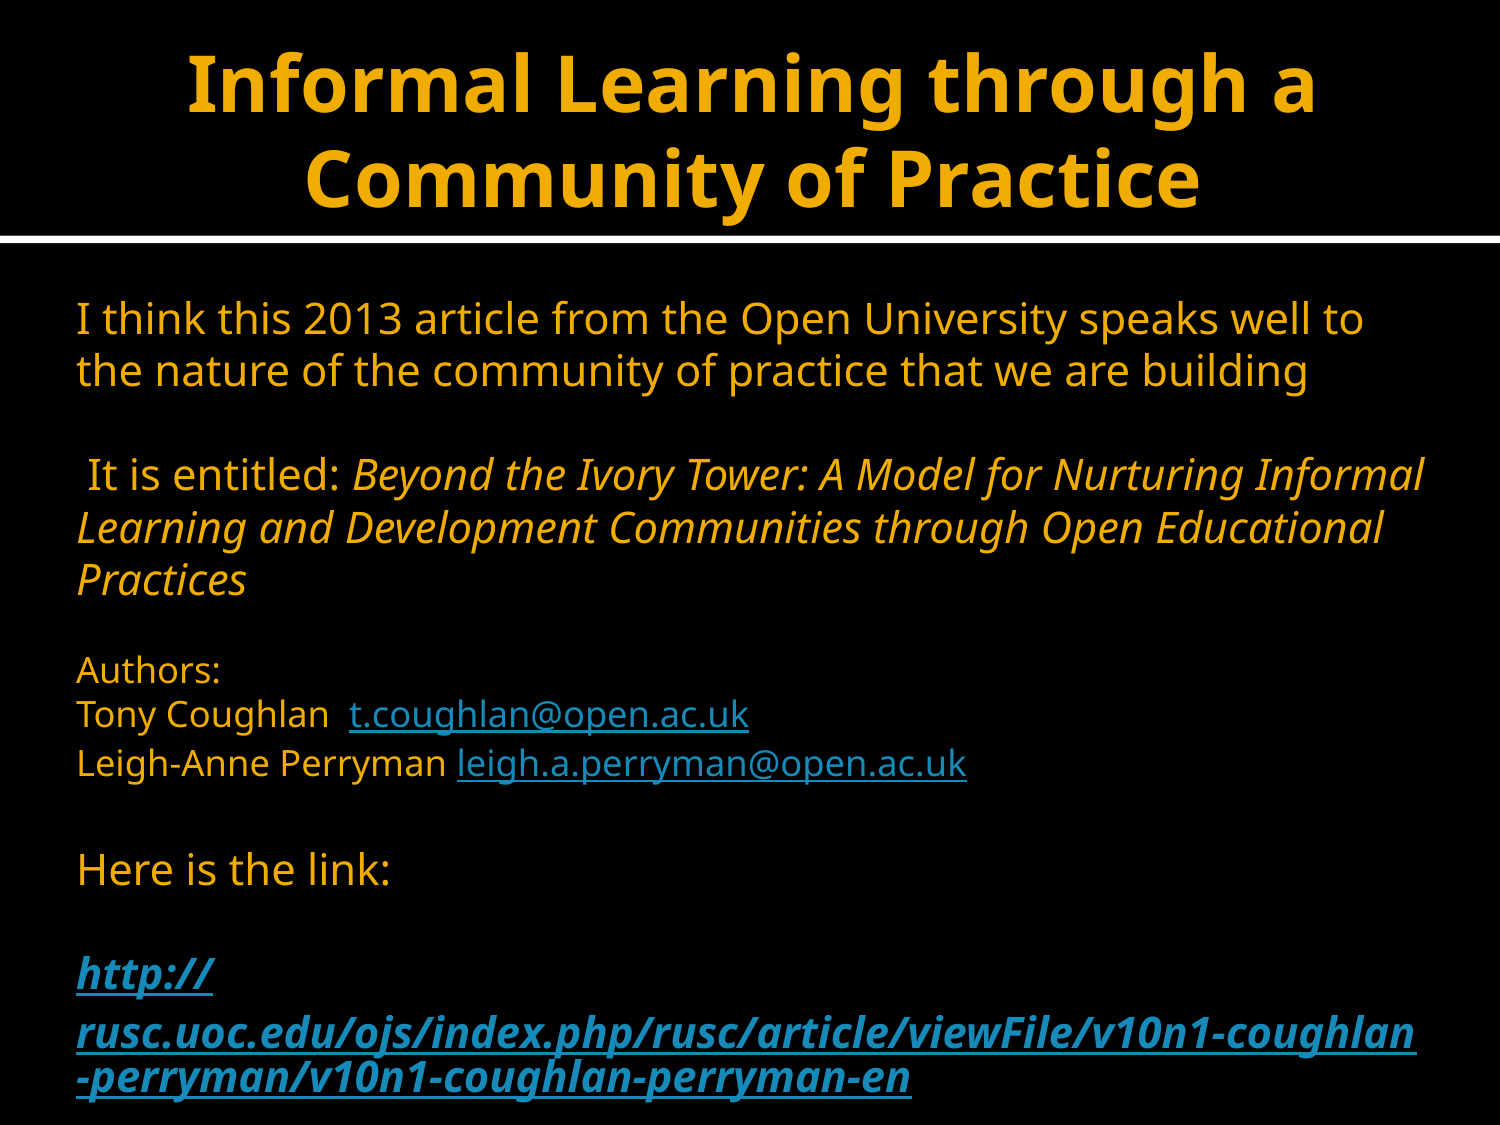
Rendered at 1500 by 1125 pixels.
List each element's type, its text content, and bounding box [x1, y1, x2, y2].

list I think this 2013 article from the Open University speaks well to the nature of the community of practice that we are building It is entitled: Beyond the Ivory Tower: A Model for Nurturing Informal Learning and Development Communities through Open Educational Practices Authors: Tony Coughlan t.coughlan@open.ac.uk Leigh-Anne Perryman leigh.a.perryman@open.ac.uk Here is the link: http://rusc.uoc.edu/ojs/index.php/rusc/article/viewFile/v10n1-coughlan-perryman/v10n1-coughlan-perryman-en [50, 249, 1445, 1075]
title Informal Learning through a Community of Practice [75, 25, 1425, 231]
